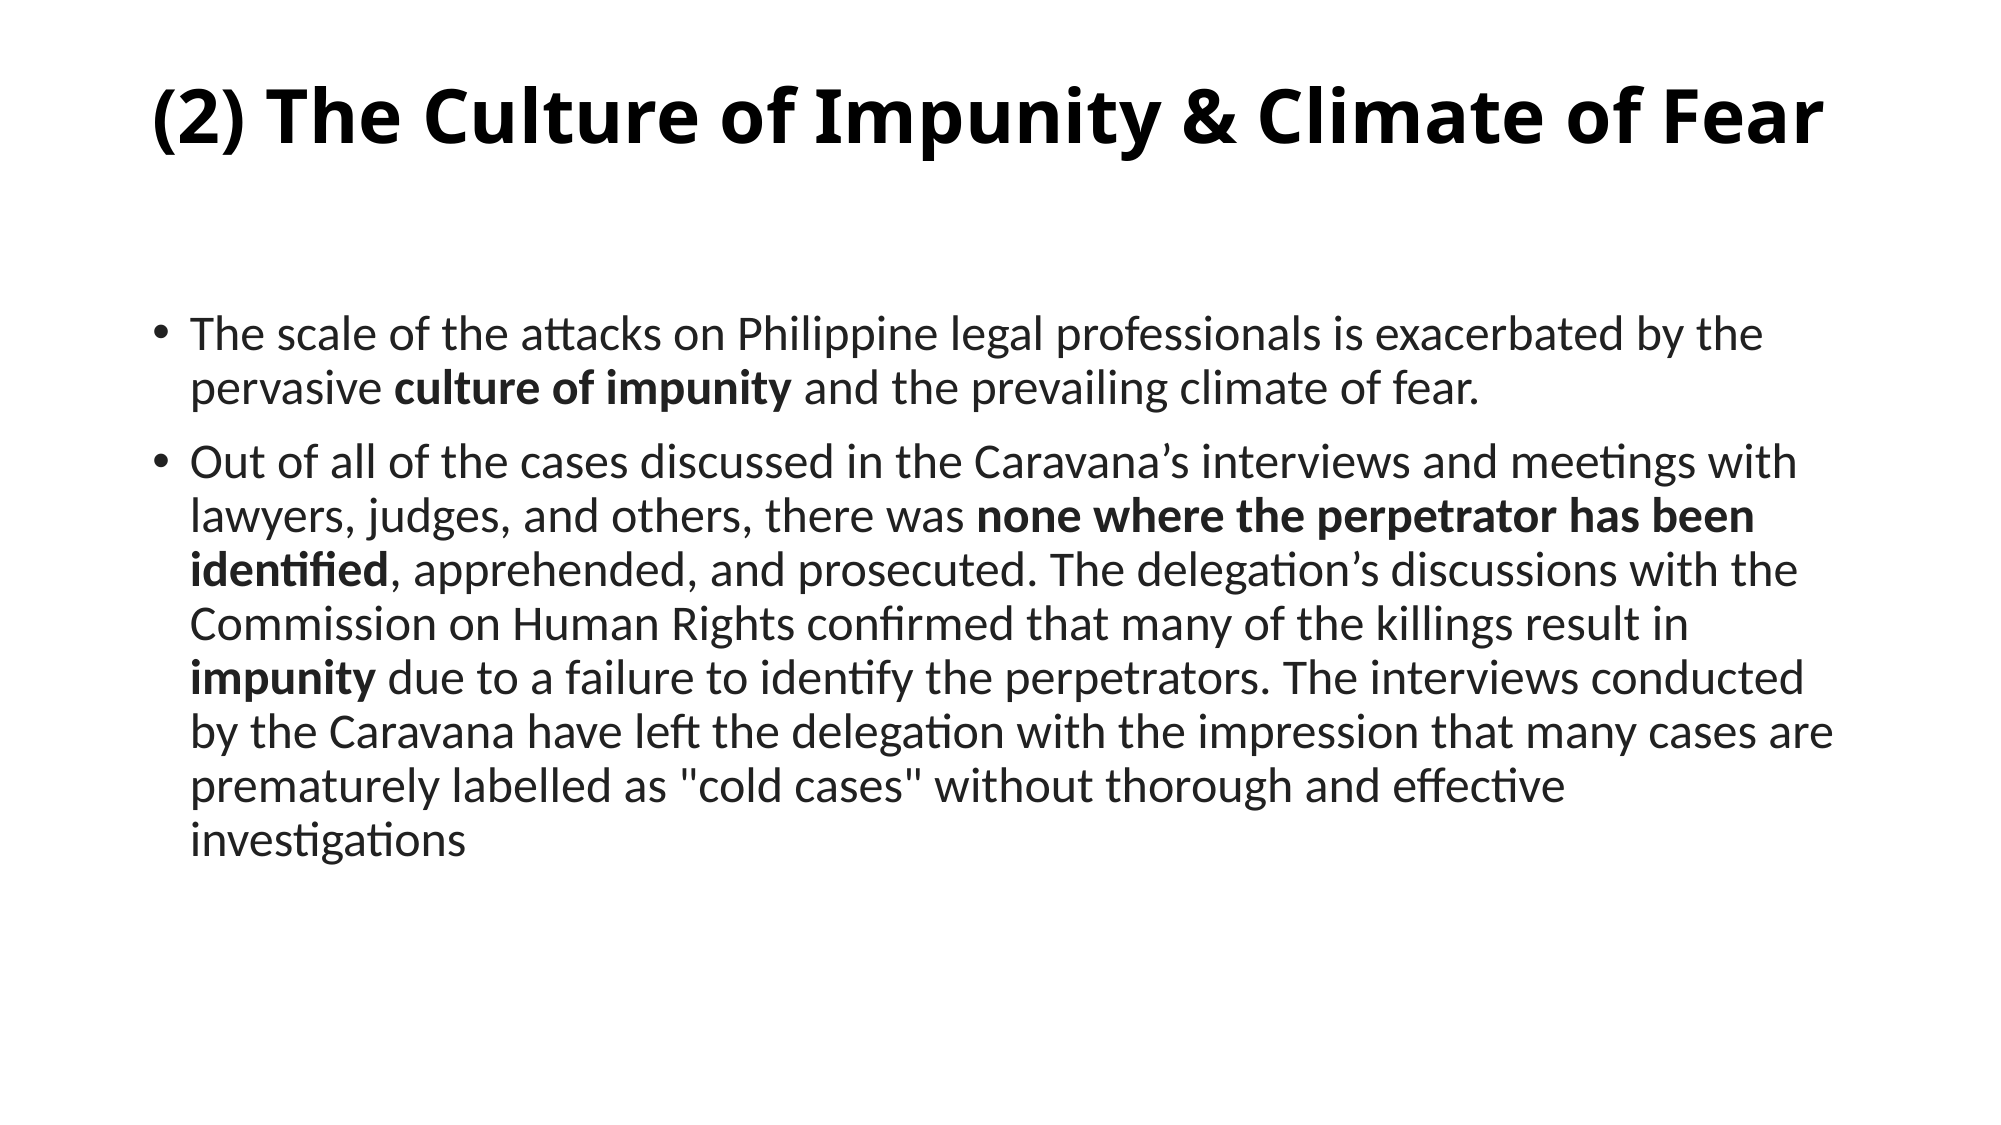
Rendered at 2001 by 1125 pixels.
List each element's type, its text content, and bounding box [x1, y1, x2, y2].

list The scale of the attacks on Philippine legal professionals is exacerbated by the pervasive culture of impunity and the prevailing climate of fear. Out of all of the cases discussed in the Caravana’s interviews and meetings with lawyers, judges, and others, there was none where the perpetrator has been identified, apprehended, and prosecuted. The delegation’s discussions with the Commission on Human Rights confirmed that many of the killings result in impunity due to a failure to identify the perpetrators. The interviews conducted by the Caravana have left the delegation with the impression that many cases are prematurely labelled as "cold cases" without thorough and effective investigations [137, 299, 1863, 1014]
title (2) The Culture of Impunity & Climate of Fear [137, 59, 1863, 278]
